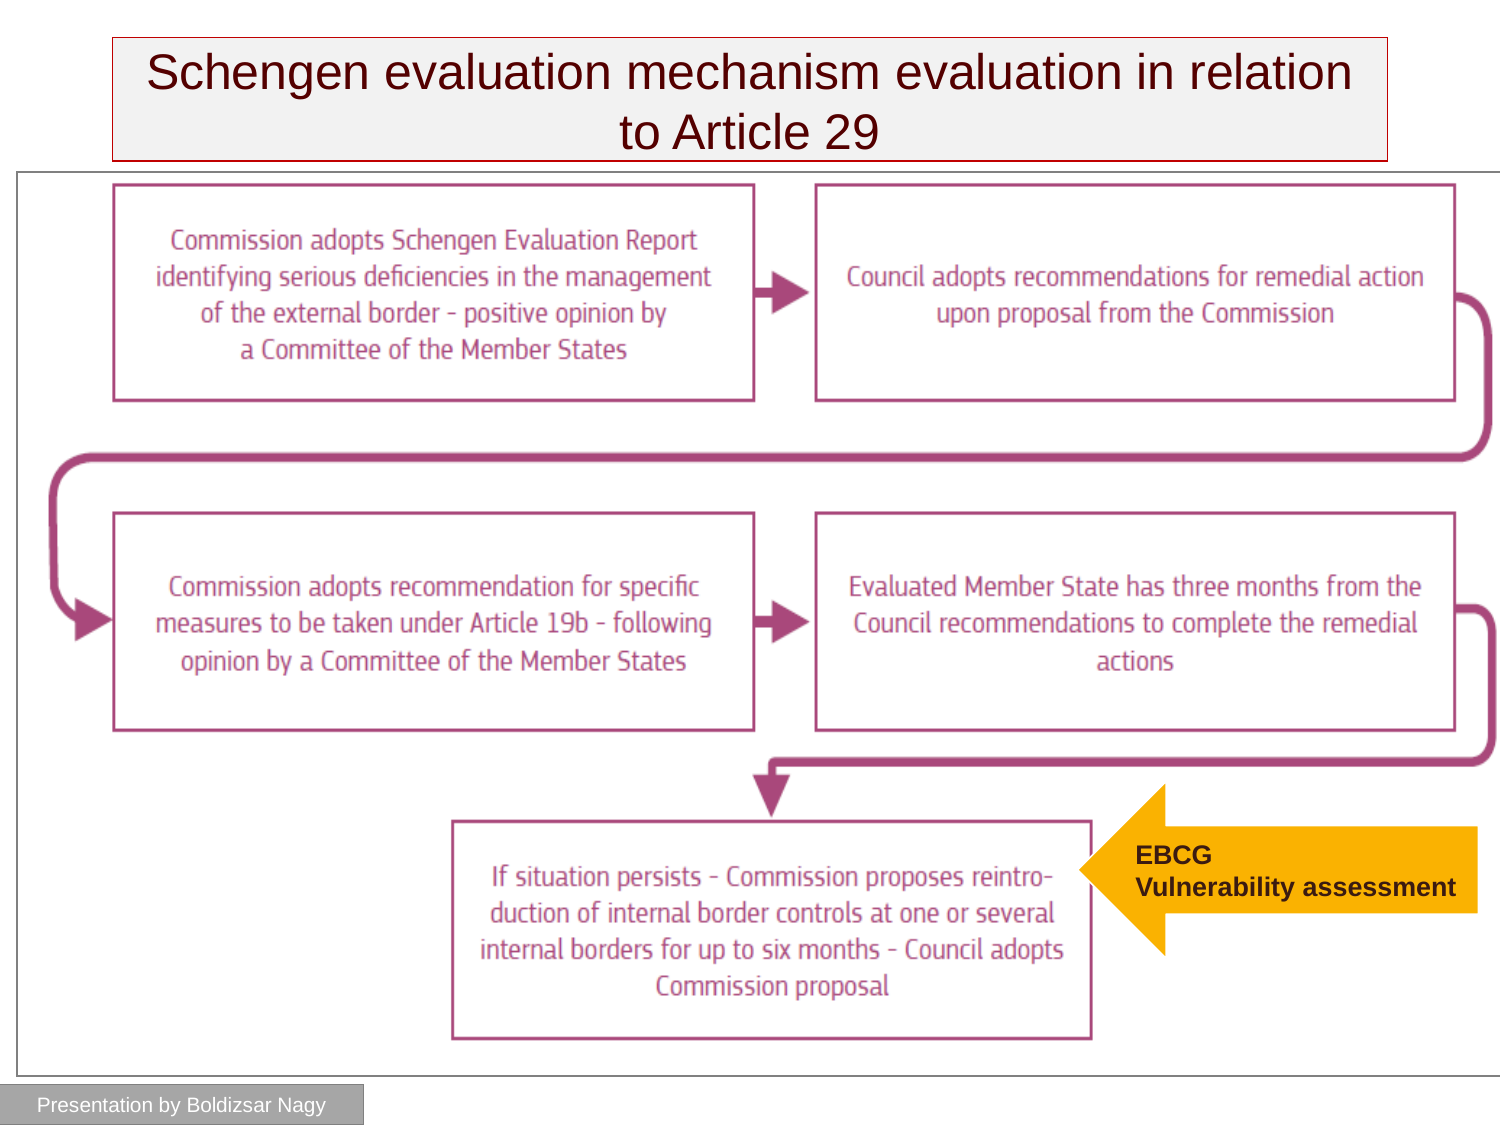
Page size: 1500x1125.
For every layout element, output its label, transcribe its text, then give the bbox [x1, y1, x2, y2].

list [17, 172, 1500, 1076]
title Schengen evaluation mechanism evaluation in relation to Article 29 [112, 37, 1388, 162]
